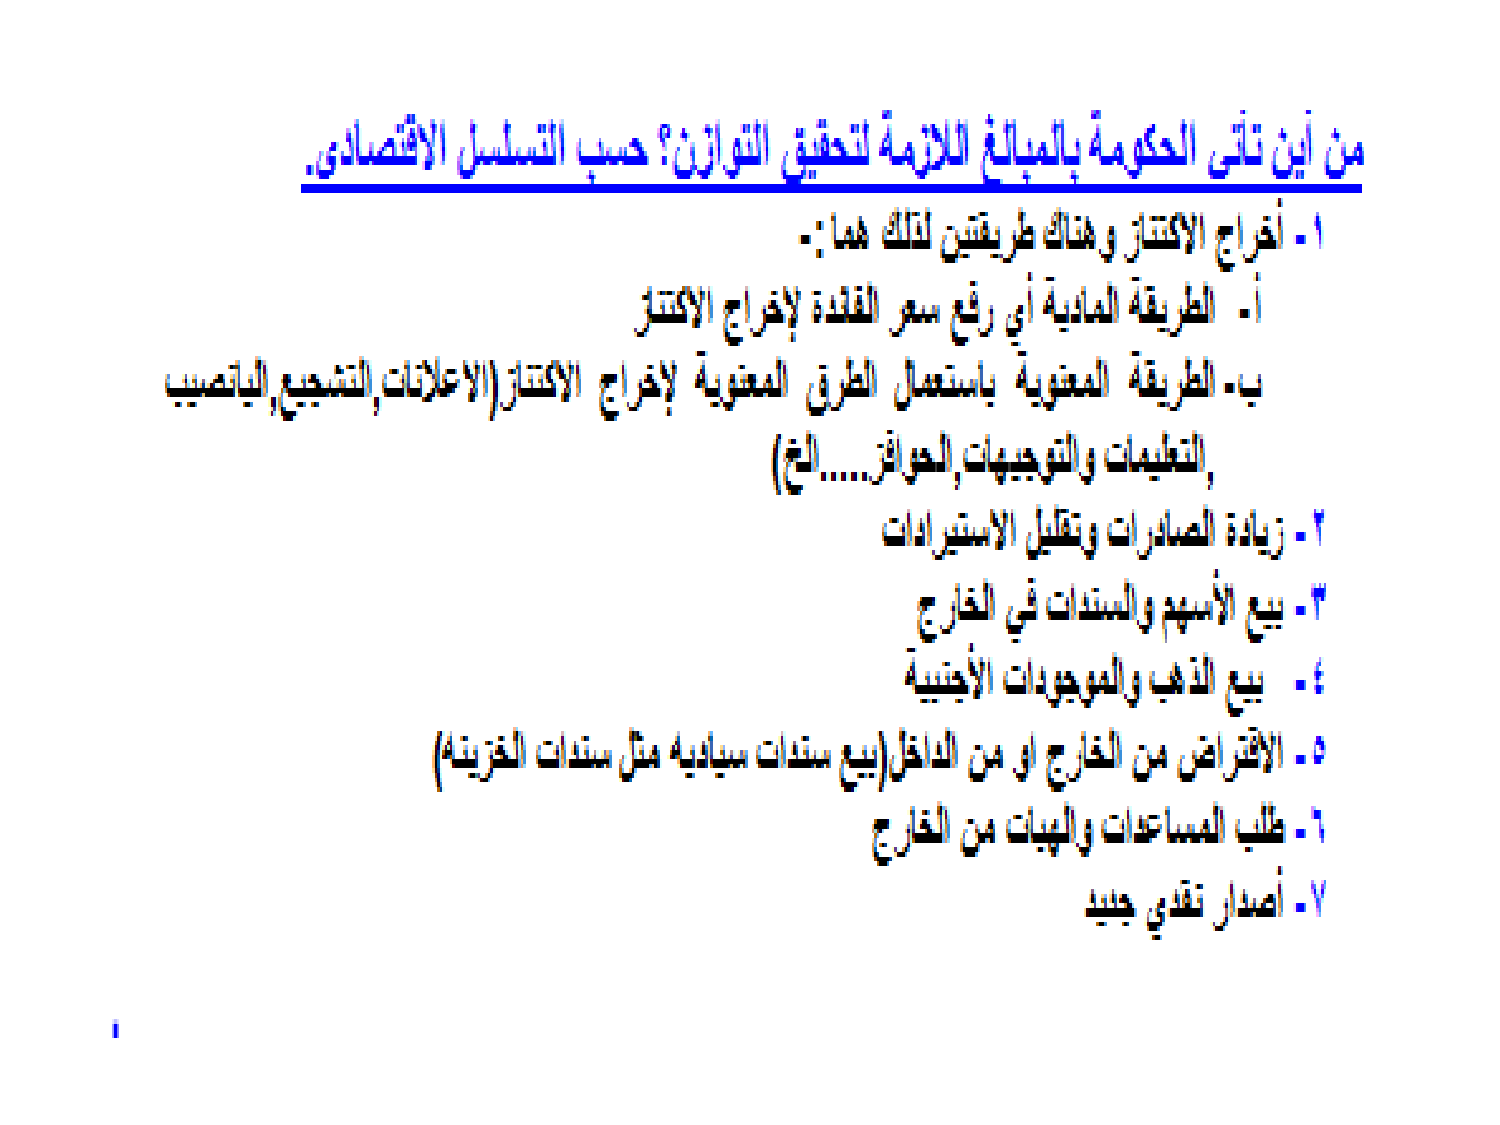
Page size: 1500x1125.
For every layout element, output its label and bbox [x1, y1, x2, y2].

list [112, 87, 1401, 1038]
